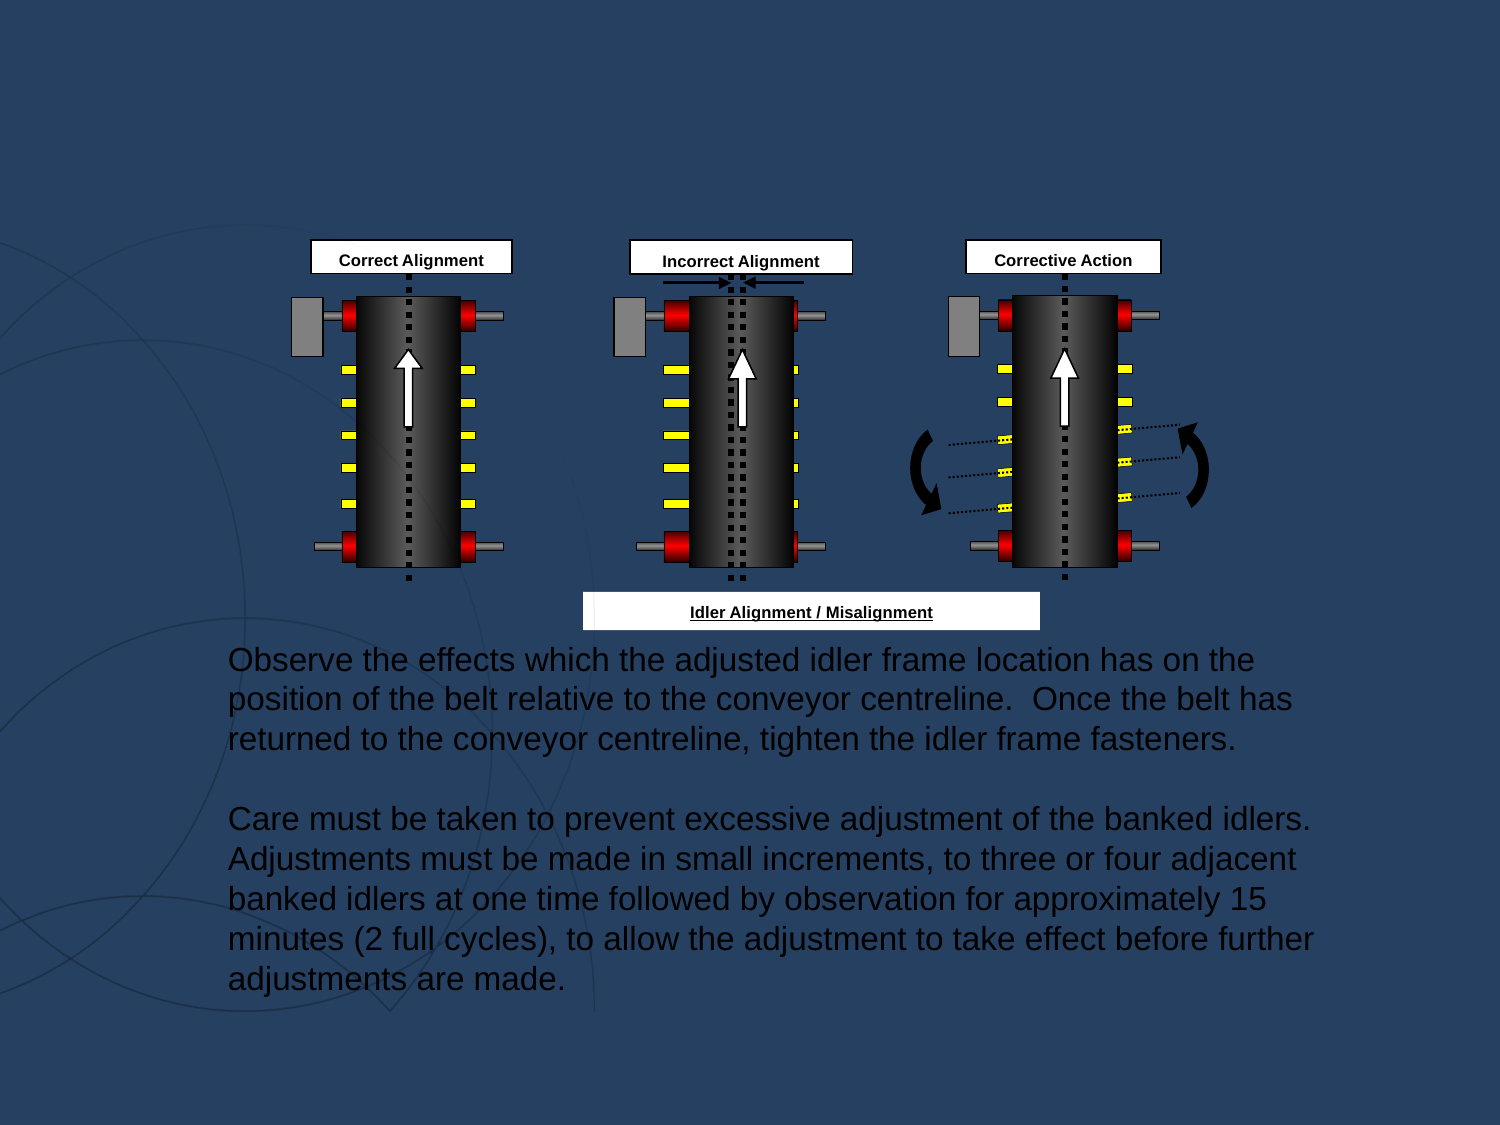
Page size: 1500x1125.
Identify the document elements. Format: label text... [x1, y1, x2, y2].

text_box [598, 239, 1209, 631]
picture [0, 223, 595, 1012]
text_box Observe the effects which the adjusted idler frame location has on the position of the belt relative to the conveyor centreline. Once the belt has returned to the conveyor centreline, tighten the idler frame fasteners. Care must be taken to prevent excessive adjustment of the banked idlers. Adjustments must be made in small increments, to three or four adjacent banked idlers at one time followed by observation for approximately 15 minutes (2 full cycles), to allow the adjustment to take effect before further adjustments are made. [598, 630, 1335, 1005]
